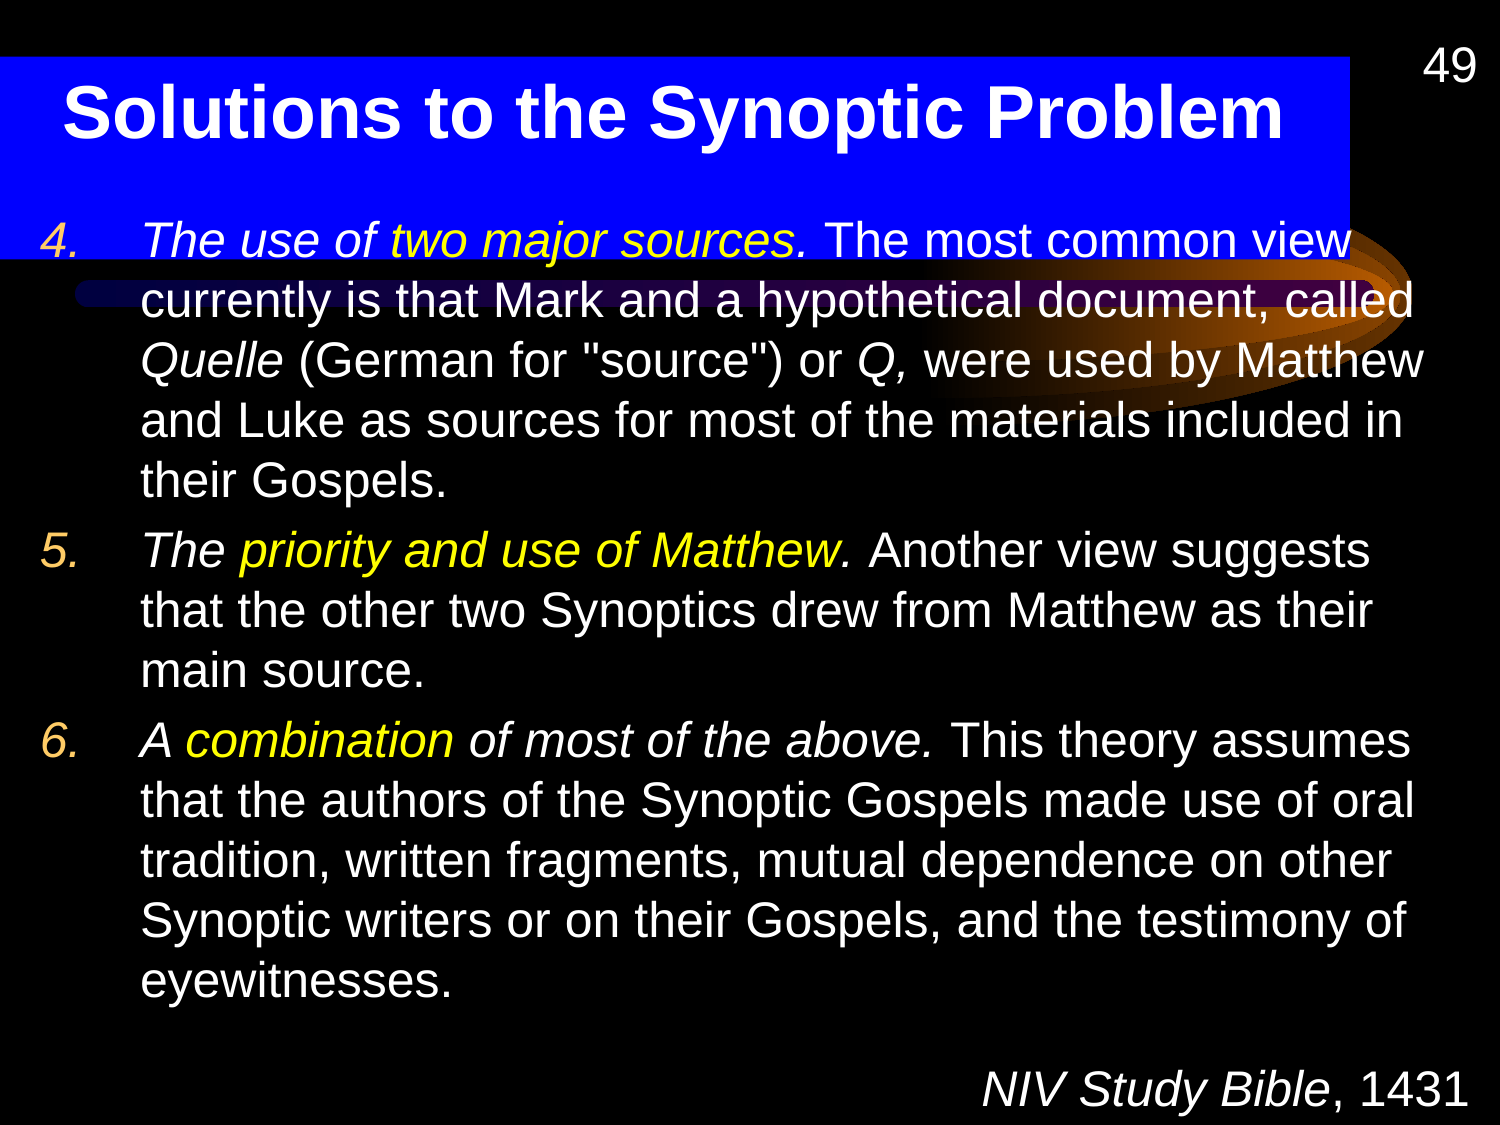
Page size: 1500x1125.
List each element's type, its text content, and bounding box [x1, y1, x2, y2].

text_box 49 [1407, 24, 1494, 100]
title Solutions to the Synoptic Problem [0, 56, 1350, 260]
text_box NIV Study Bible, 1431 [966, 1048, 1486, 1124]
text_box The use of two major sources. The most common view currently is that Mark and a hypothetical document, called Quelle (German for "source") or Q, were used by Matthew and Luke as sources for most of the materials included in their Gospels. The priority and use of Matthew. Another view suggests that the other two Synoptics drew from Matthew as their main source. A combination of most of the above. This theory assumes that the authors of the Synoptic Gospels made use of oral tradition, written fragments, mutual dependence on other Synoptic writers or on their Gospels, and the testimony of eyewitnesses. [24, 199, 1475, 1013]
